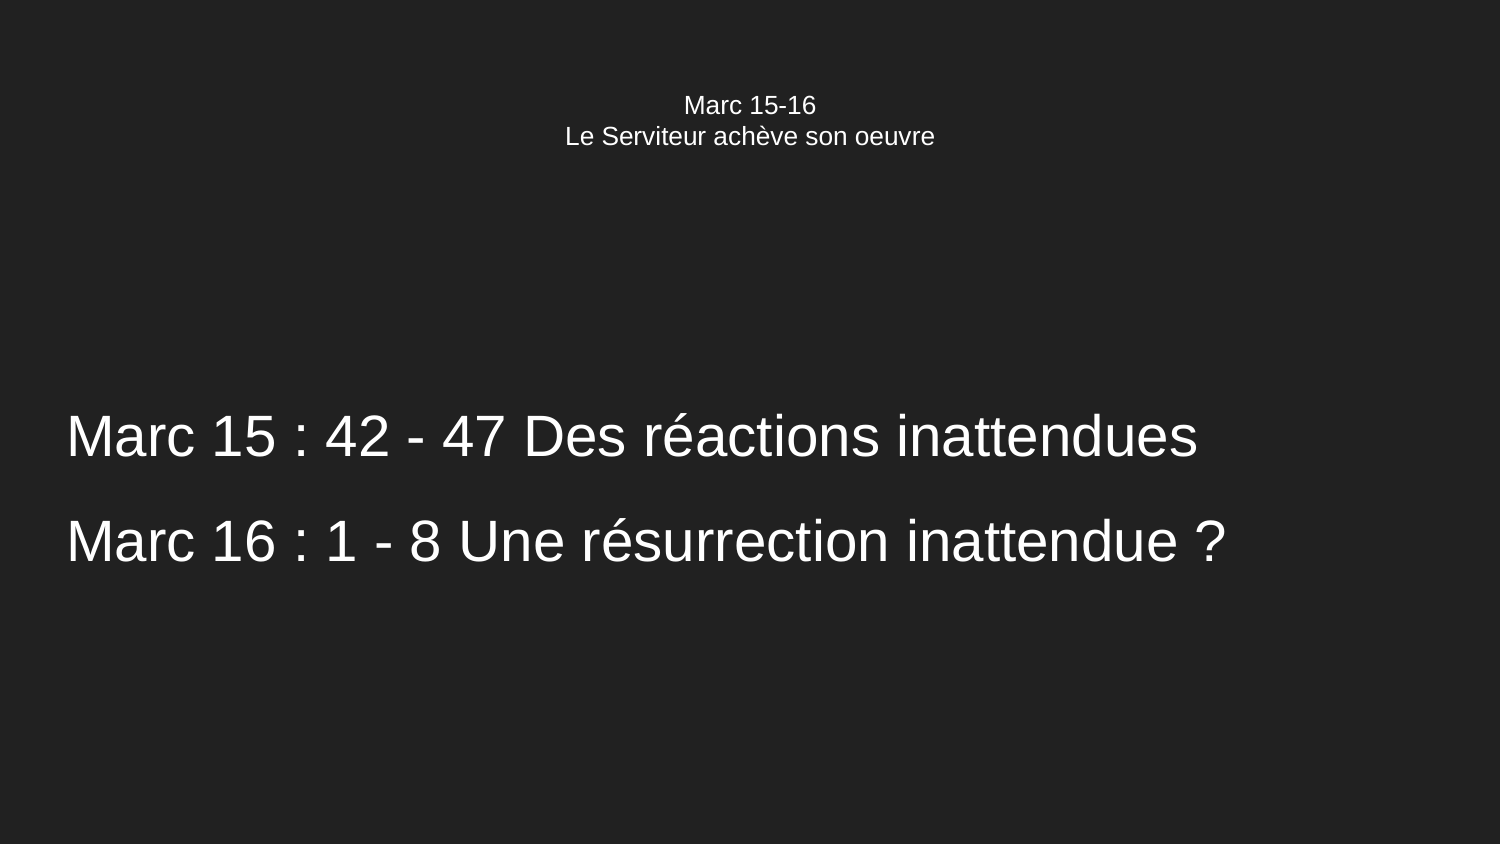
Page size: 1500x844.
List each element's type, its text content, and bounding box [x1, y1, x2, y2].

list Marc 15 : 42 - 47 Des réactions inattendues Marc 16 : 1 - 8 Une résurrection inattendue ? [51, 372, 1449, 750]
title Marc 15-16 Le Serviteur achève son oeuvre [51, 72, 1449, 167]
